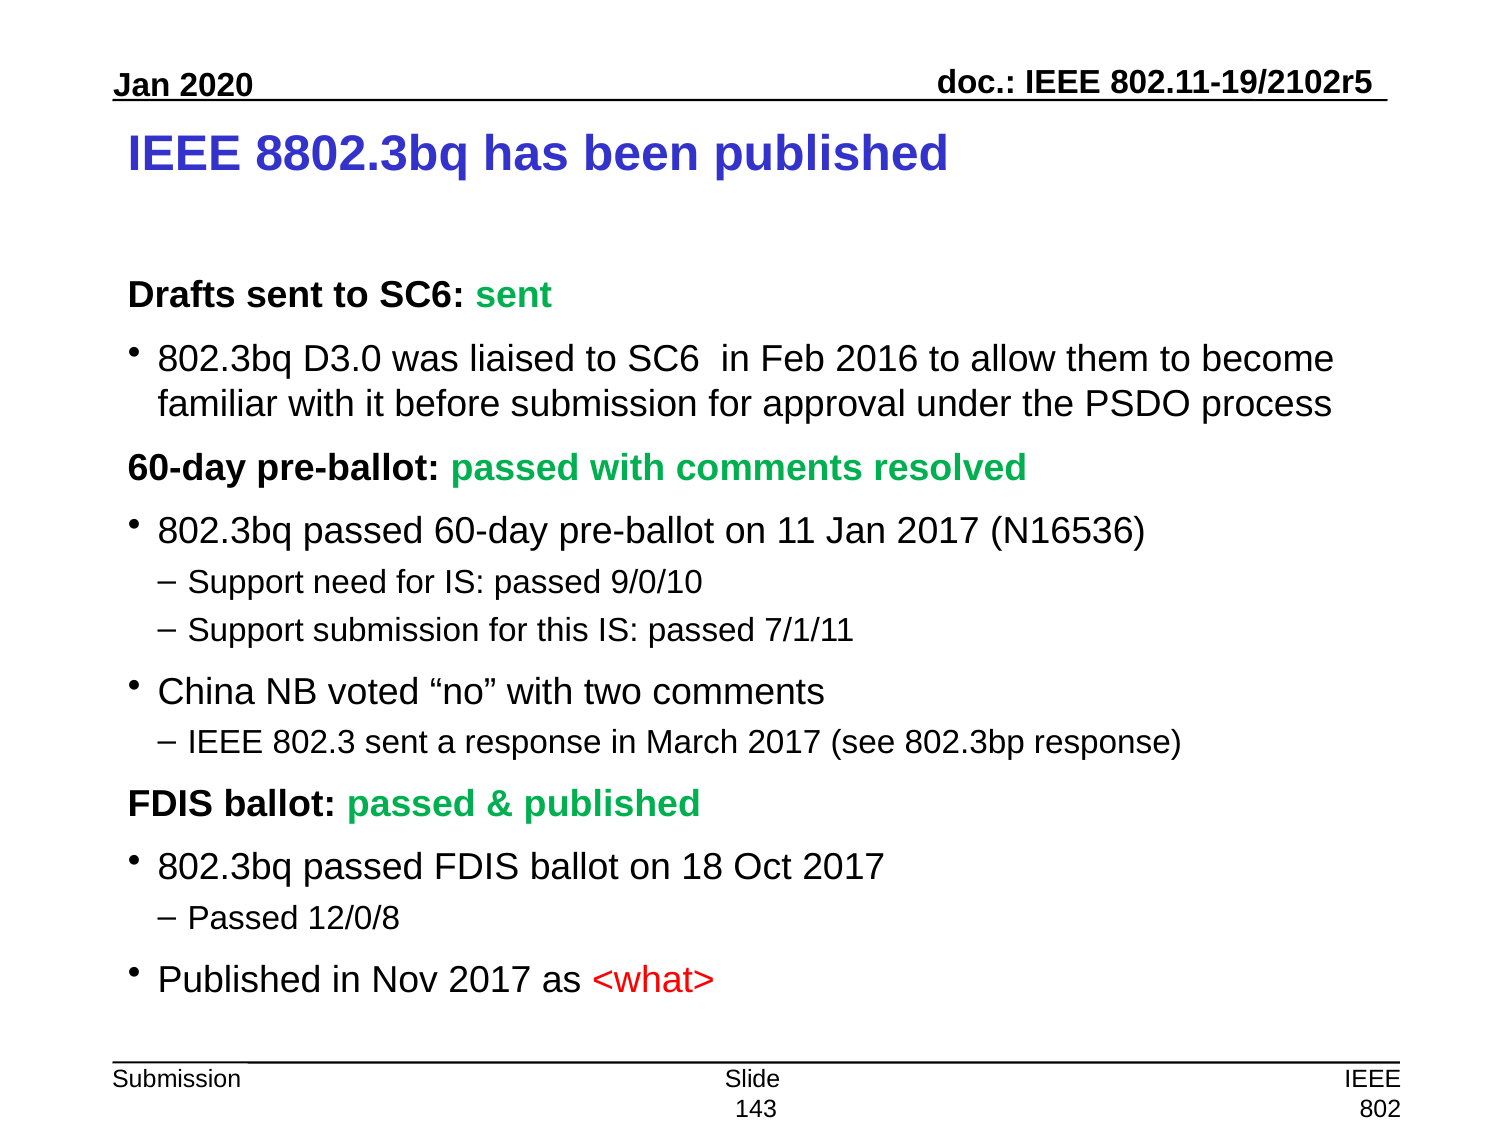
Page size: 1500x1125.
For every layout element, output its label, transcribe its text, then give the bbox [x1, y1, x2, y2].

footer IEEE 802 [1320, 1061, 1402, 1093]
slide_number Slide 143 [709, 1061, 803, 1093]
title IEEE 8802.3bq has been published [112, 112, 1388, 262]
list Drafts sent to SC6: sent 802.3bq D3.0 was liaised to SC6 in Feb 2016 to allow them to become familiar with it before submission for approval under the PSDO process 60-day pre-ballot: passed with comments resolved 802.3bq passed 60-day pre-ballot on 11 Jan 2017 (N16536) Support need for IS: passed 9/0/10 Support submission for this IS: passed 7/1/11 China NB voted “no” with two comments IEEE 802.3 sent a response in March 2017 (see 802.3bp response) FDIS ballot: passed & published 802.3bq passed FDIS ballot on 18 Oct 2017 Passed 12/0/8 Published in Nov 2017 as <what> [112, 262, 1388, 938]
